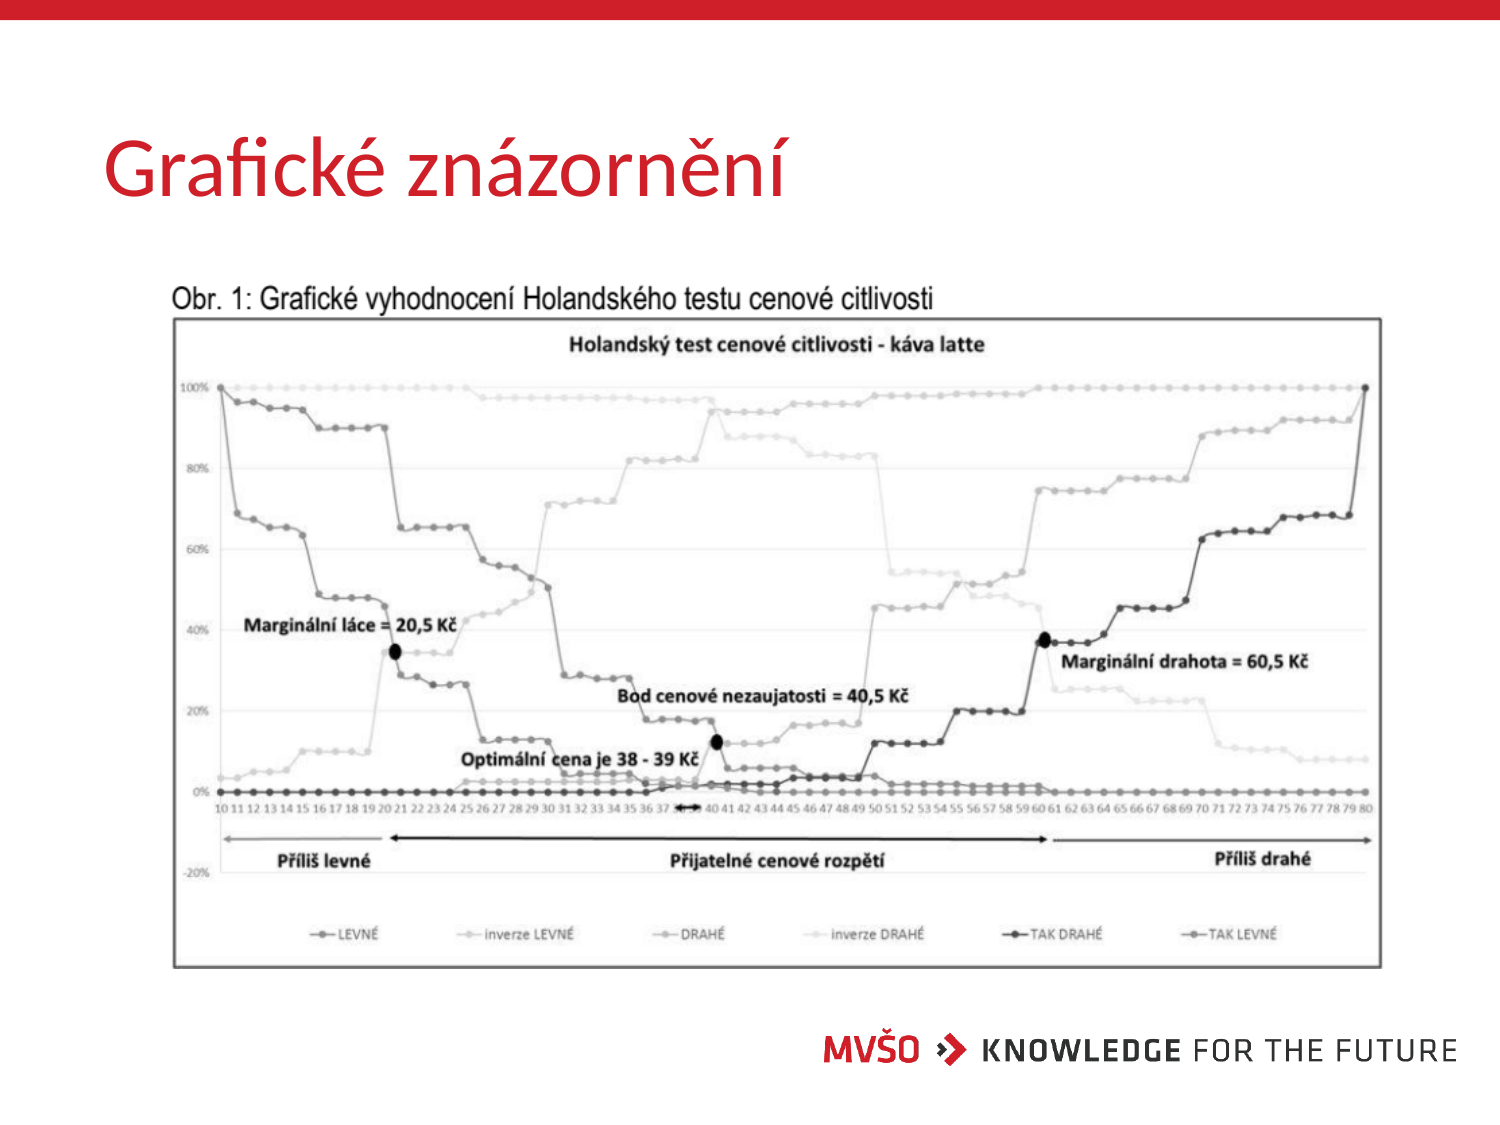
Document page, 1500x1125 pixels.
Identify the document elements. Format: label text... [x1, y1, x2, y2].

picture [824, 1028, 1456, 1066]
title Grafické znázornění [88, 59, 1412, 278]
picture [154, 277, 1385, 969]
